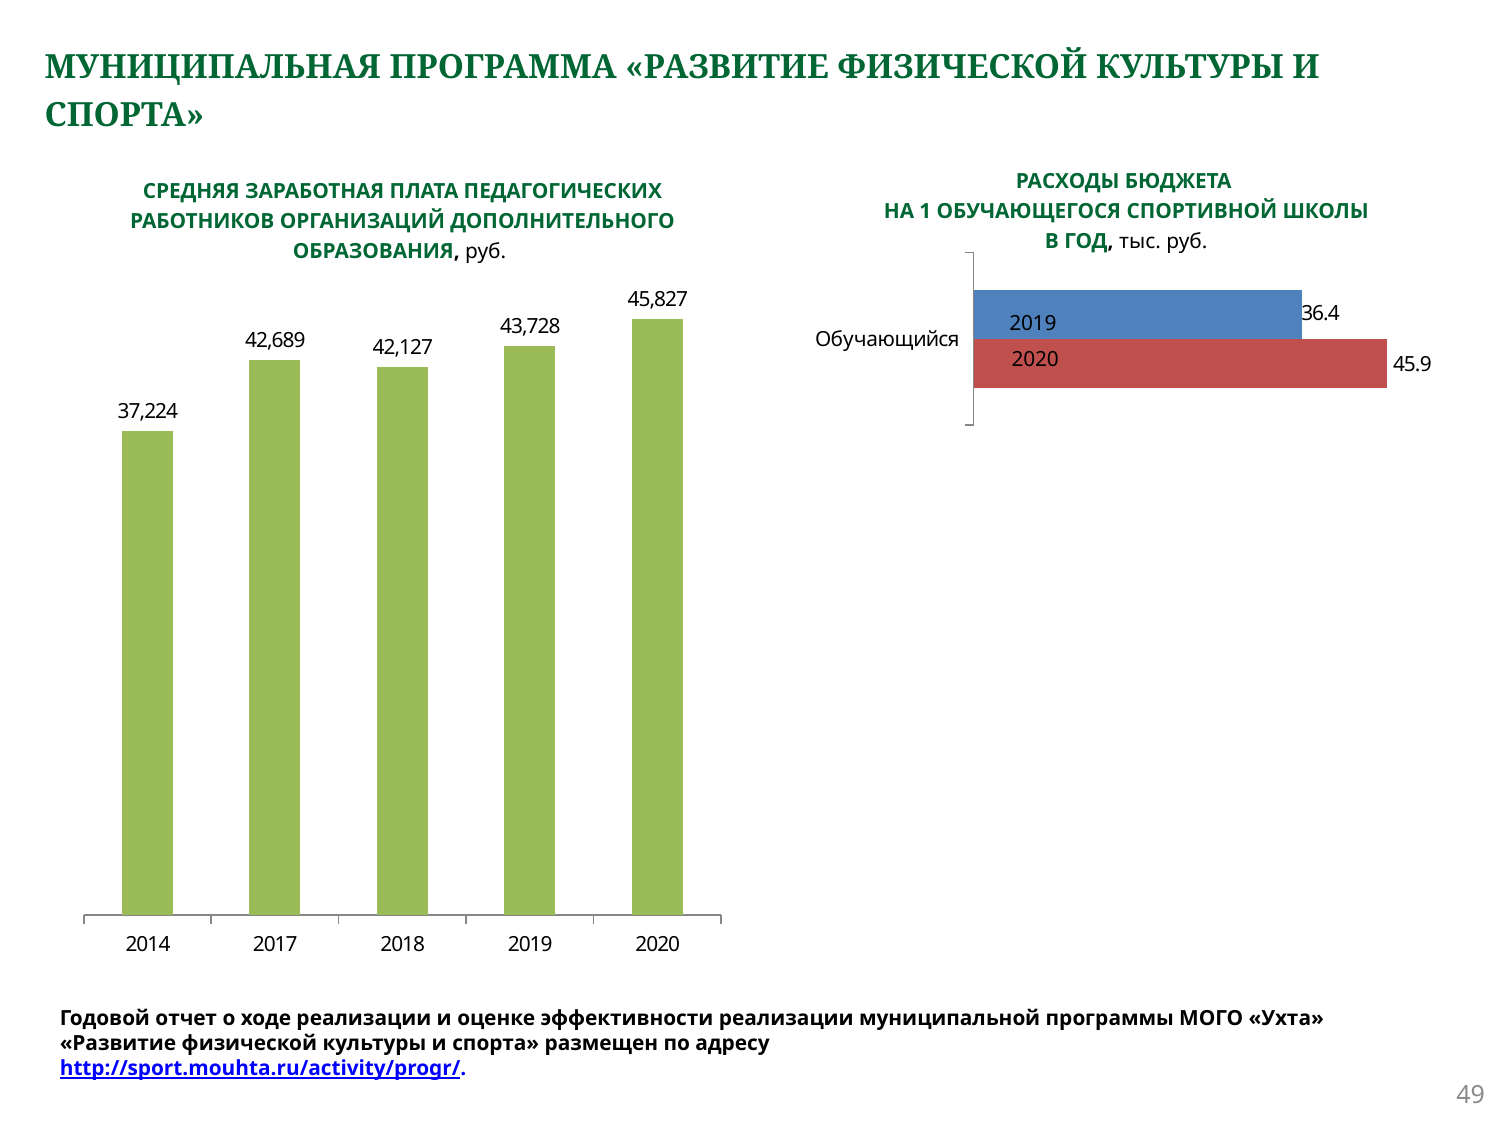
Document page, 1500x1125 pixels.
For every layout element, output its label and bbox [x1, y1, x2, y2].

text_box [43, 970, 1500, 1092]
slide_number [1149, 1092, 1500, 1125]
text_box [792, 173, 1460, 242]
chart [70, 249, 735, 973]
chart [802, 248, 1438, 429]
text_box [68, 184, 736, 252]
title [29, 29, 1471, 148]
